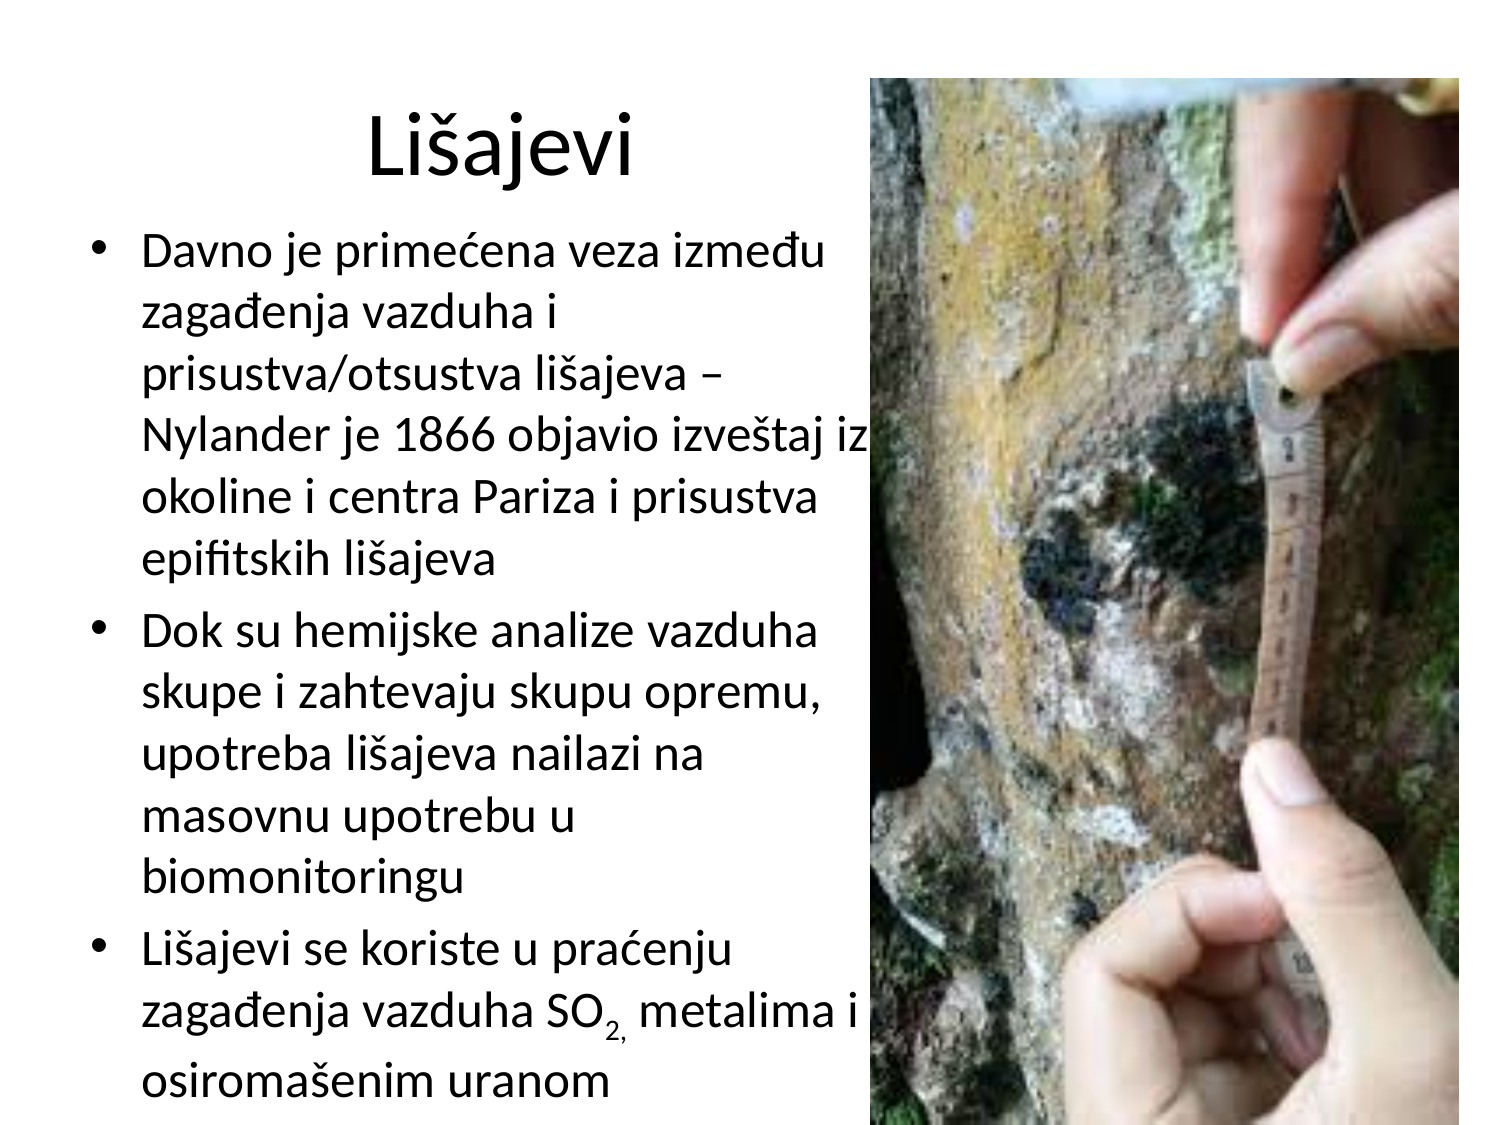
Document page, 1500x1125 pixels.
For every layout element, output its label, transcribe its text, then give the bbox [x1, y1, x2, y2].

list Davno je primećena veza između zagađenja vazduha i prisustva/otsustva lišajeva – Nylander je 1866 objavio izveštaj iz okoline i centra Pariza i prisustva epifitskih lišajeva Dok su hemijske analize vazduha skupe i zahtevaju skupu opremu, upotreba lišajeva nailazi na masovnu upotrebu u biomonitoringu Lišajevi se koriste u praćenju zagađenja vazduha SO2, metalima i osiromašenim uranom [75, 208, 865, 1125]
title Lišajevi [75, 45, 928, 208]
picture [870, 77, 1459, 1125]
